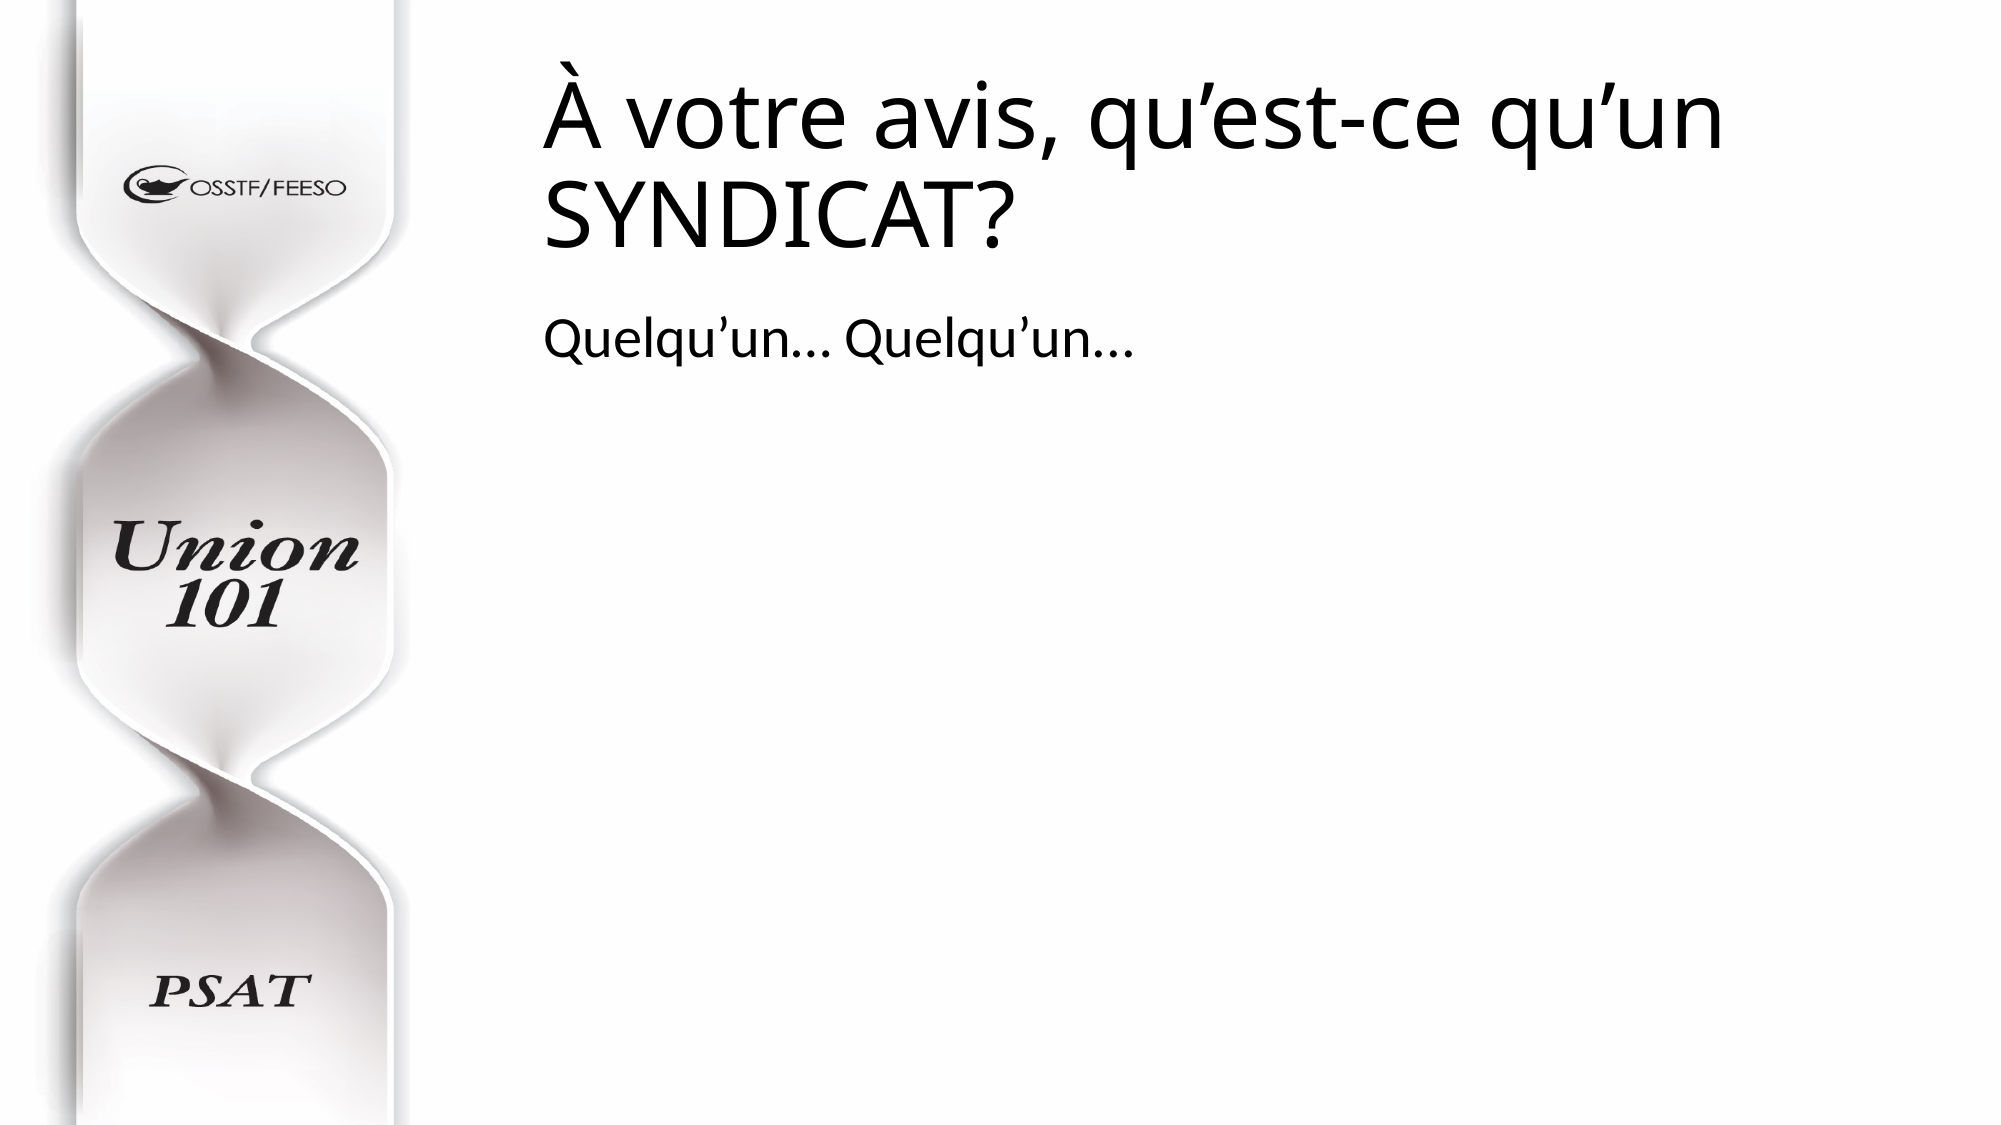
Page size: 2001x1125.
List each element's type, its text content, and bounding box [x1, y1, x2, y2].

picture [0, 0, 2000, 1125]
list Quelqu’un… Quelqu’un... [528, 299, 1863, 1014]
title À votre avis, qu’est-ce qu’un SYNDICAT? [528, 59, 1863, 278]
